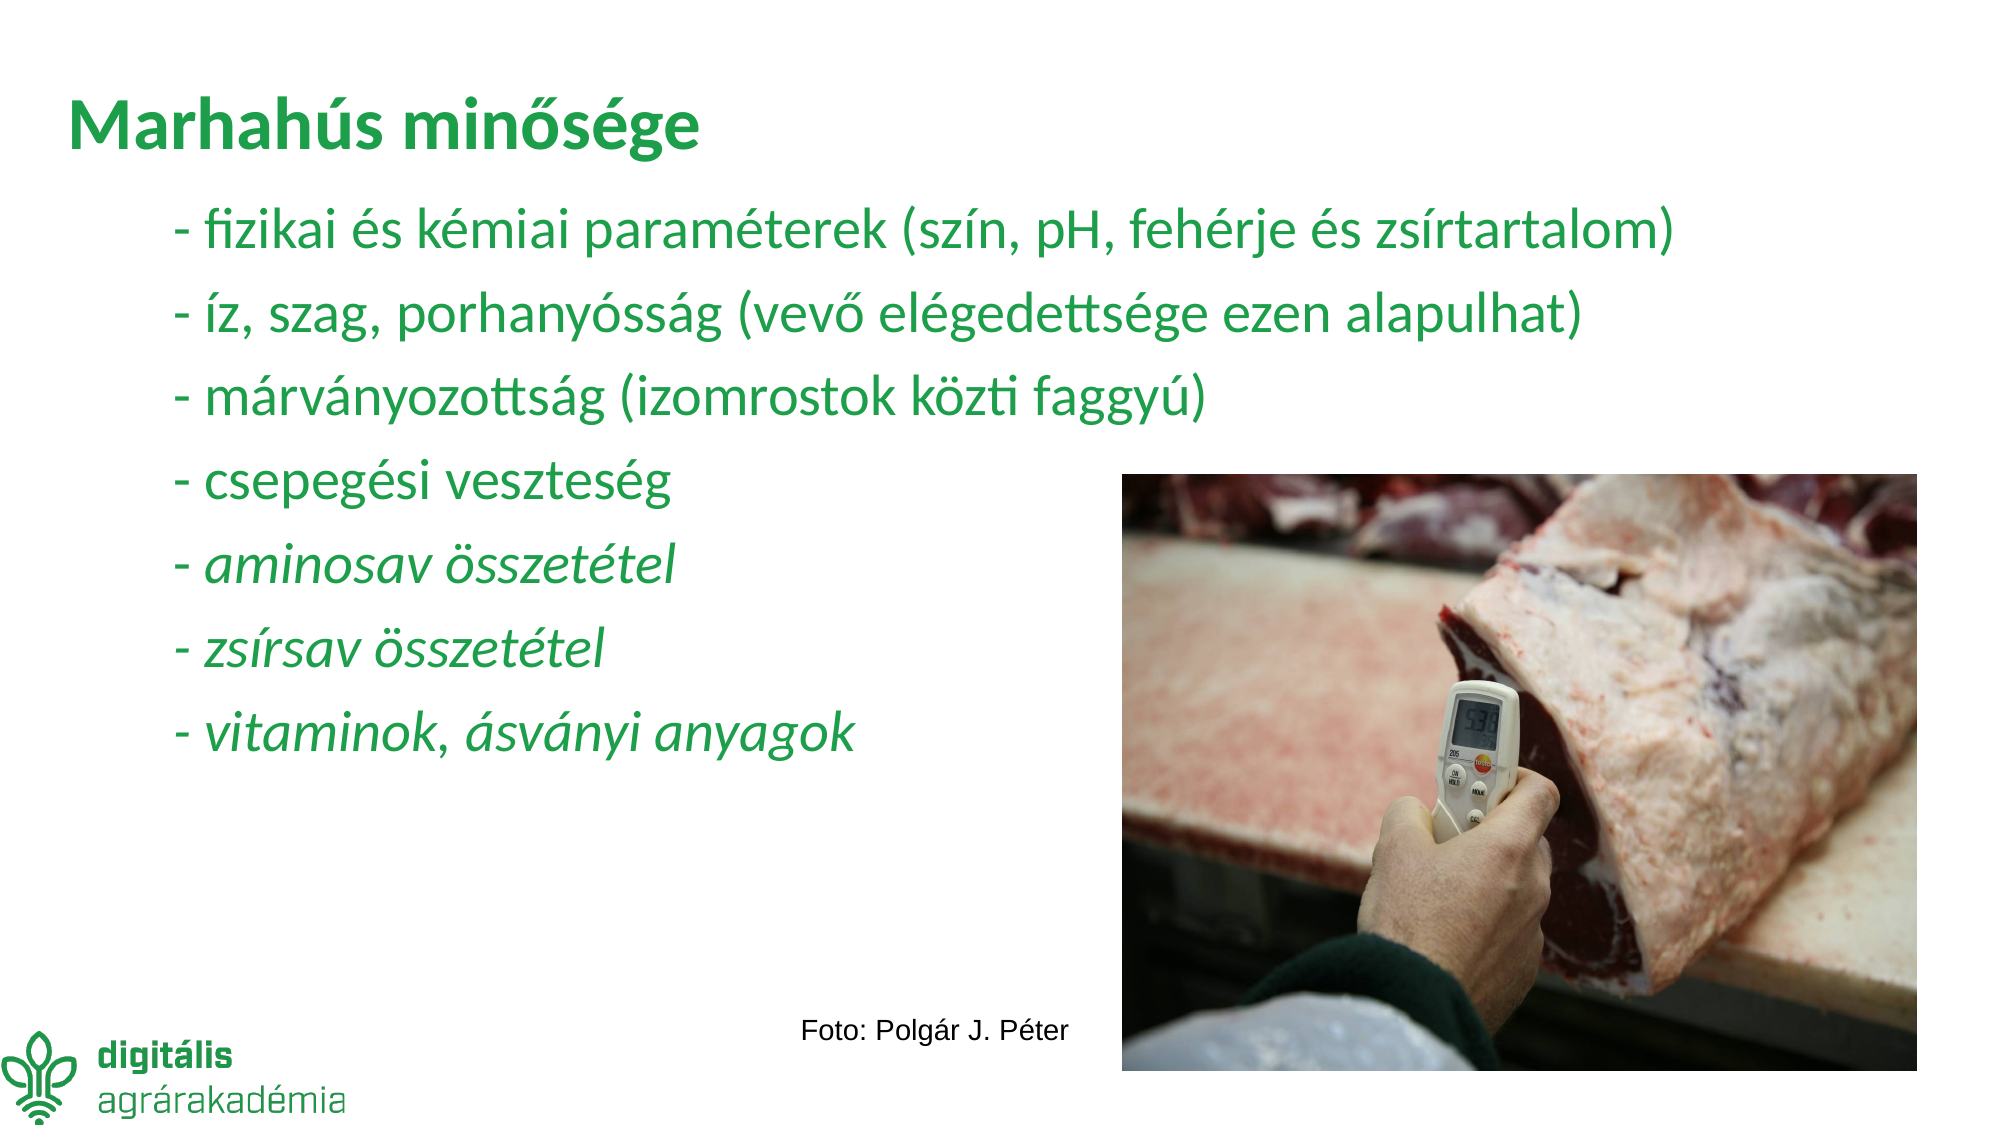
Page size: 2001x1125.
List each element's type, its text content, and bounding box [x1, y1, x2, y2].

list - fizikai és kémiai paraméterek (szín, pH, fehérje és zsírtartalom) - íz, szag, porhanyósság (vevő elégedettsége ezen alapulhat) - márványozottság (izomrostok közti faggyú) - csepegési veszteség - aminosav összetétel - zsírsav összetétel - vitaminok, ásványi anyagok [139, 190, 1732, 999]
picture [1121, 474, 1918, 1071]
picture [0, 1031, 345, 1125]
text_box Foto: Polgár J. Péter [785, 1003, 1085, 1054]
title Marhahús minősége [52, 59, 1949, 191]
